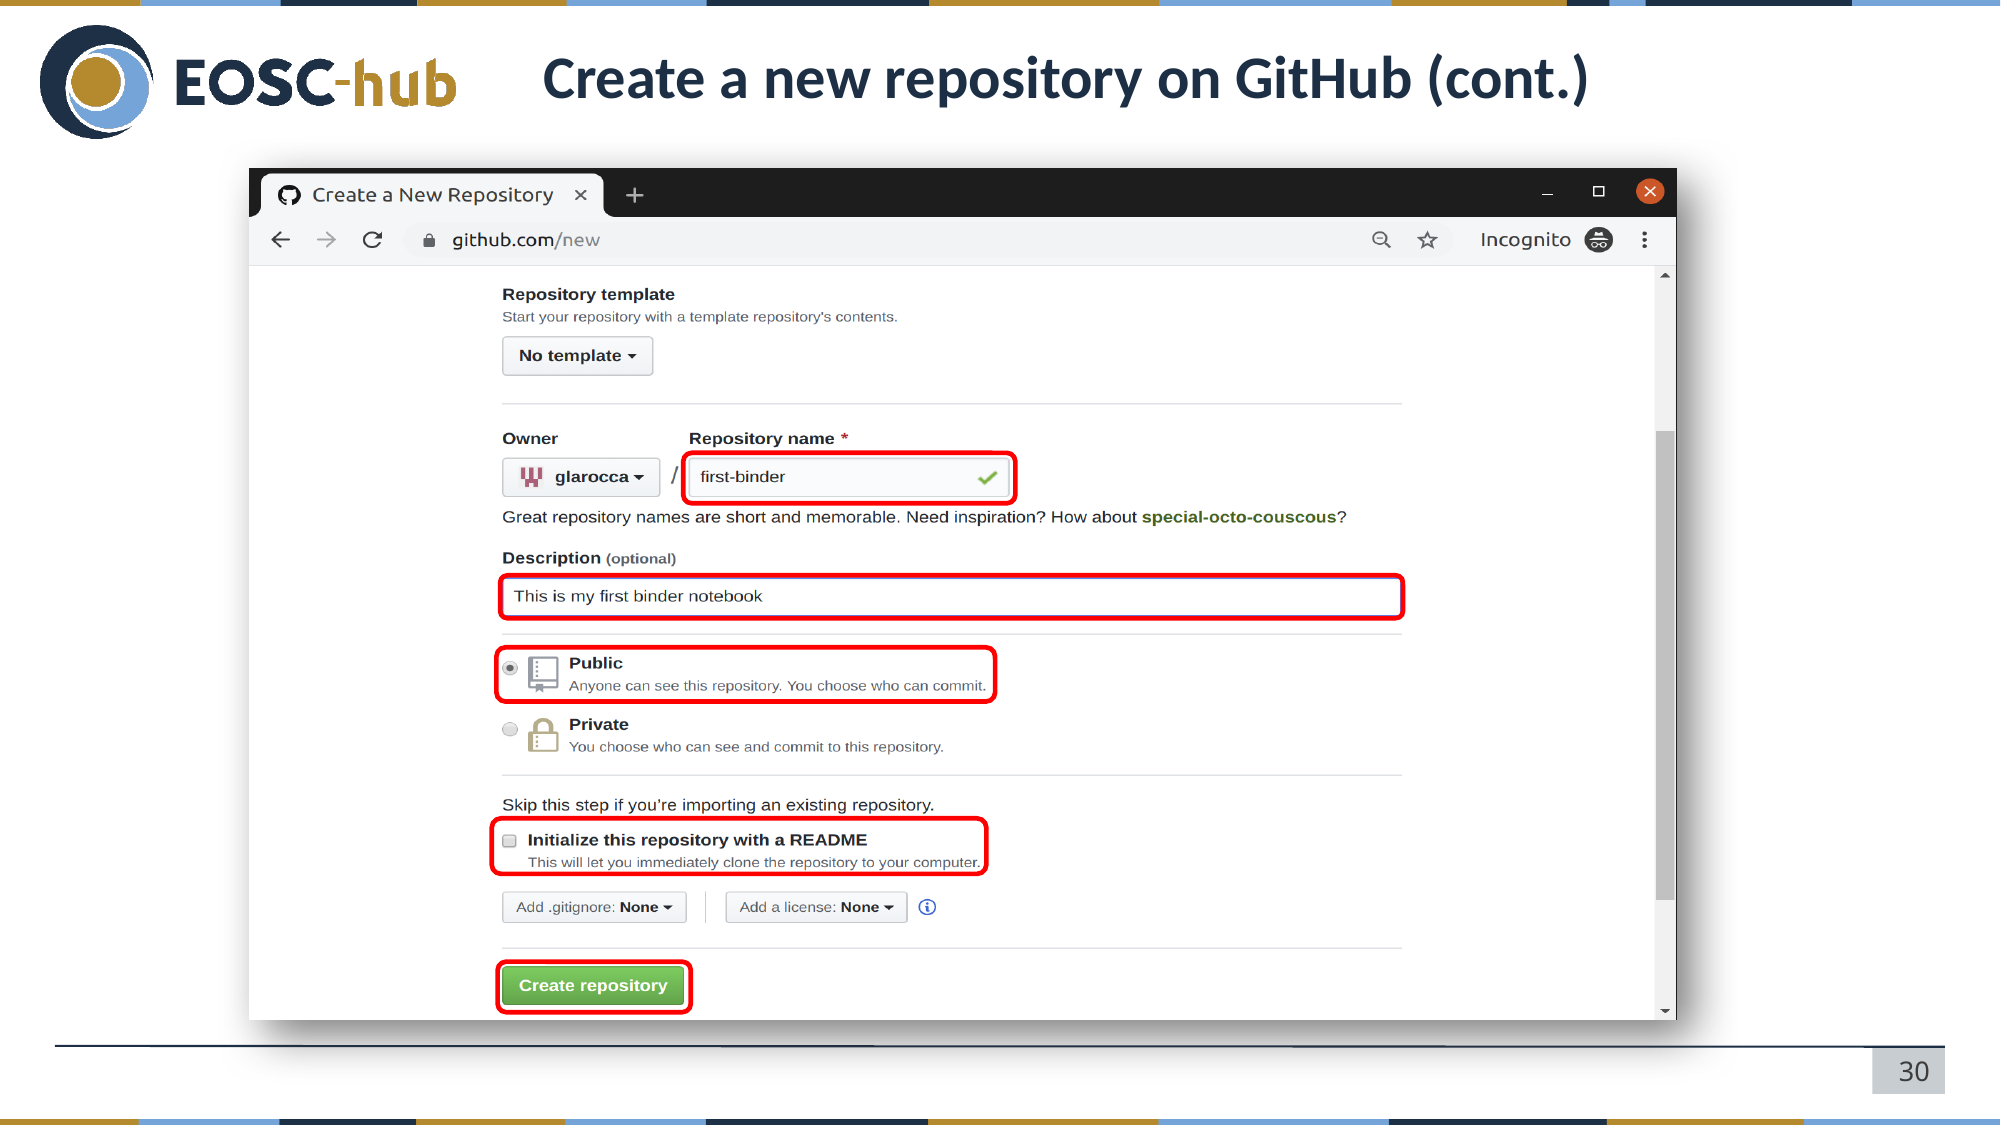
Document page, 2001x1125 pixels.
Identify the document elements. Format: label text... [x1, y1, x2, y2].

slide_number ‹#› [1433, 1046, 1945, 1094]
picture [249, 168, 1678, 1020]
picture [0, 1119, 2000, 1125]
title Create a new repository on GitHub (cont.) [528, 30, 1946, 120]
picture [17, 19, 479, 144]
